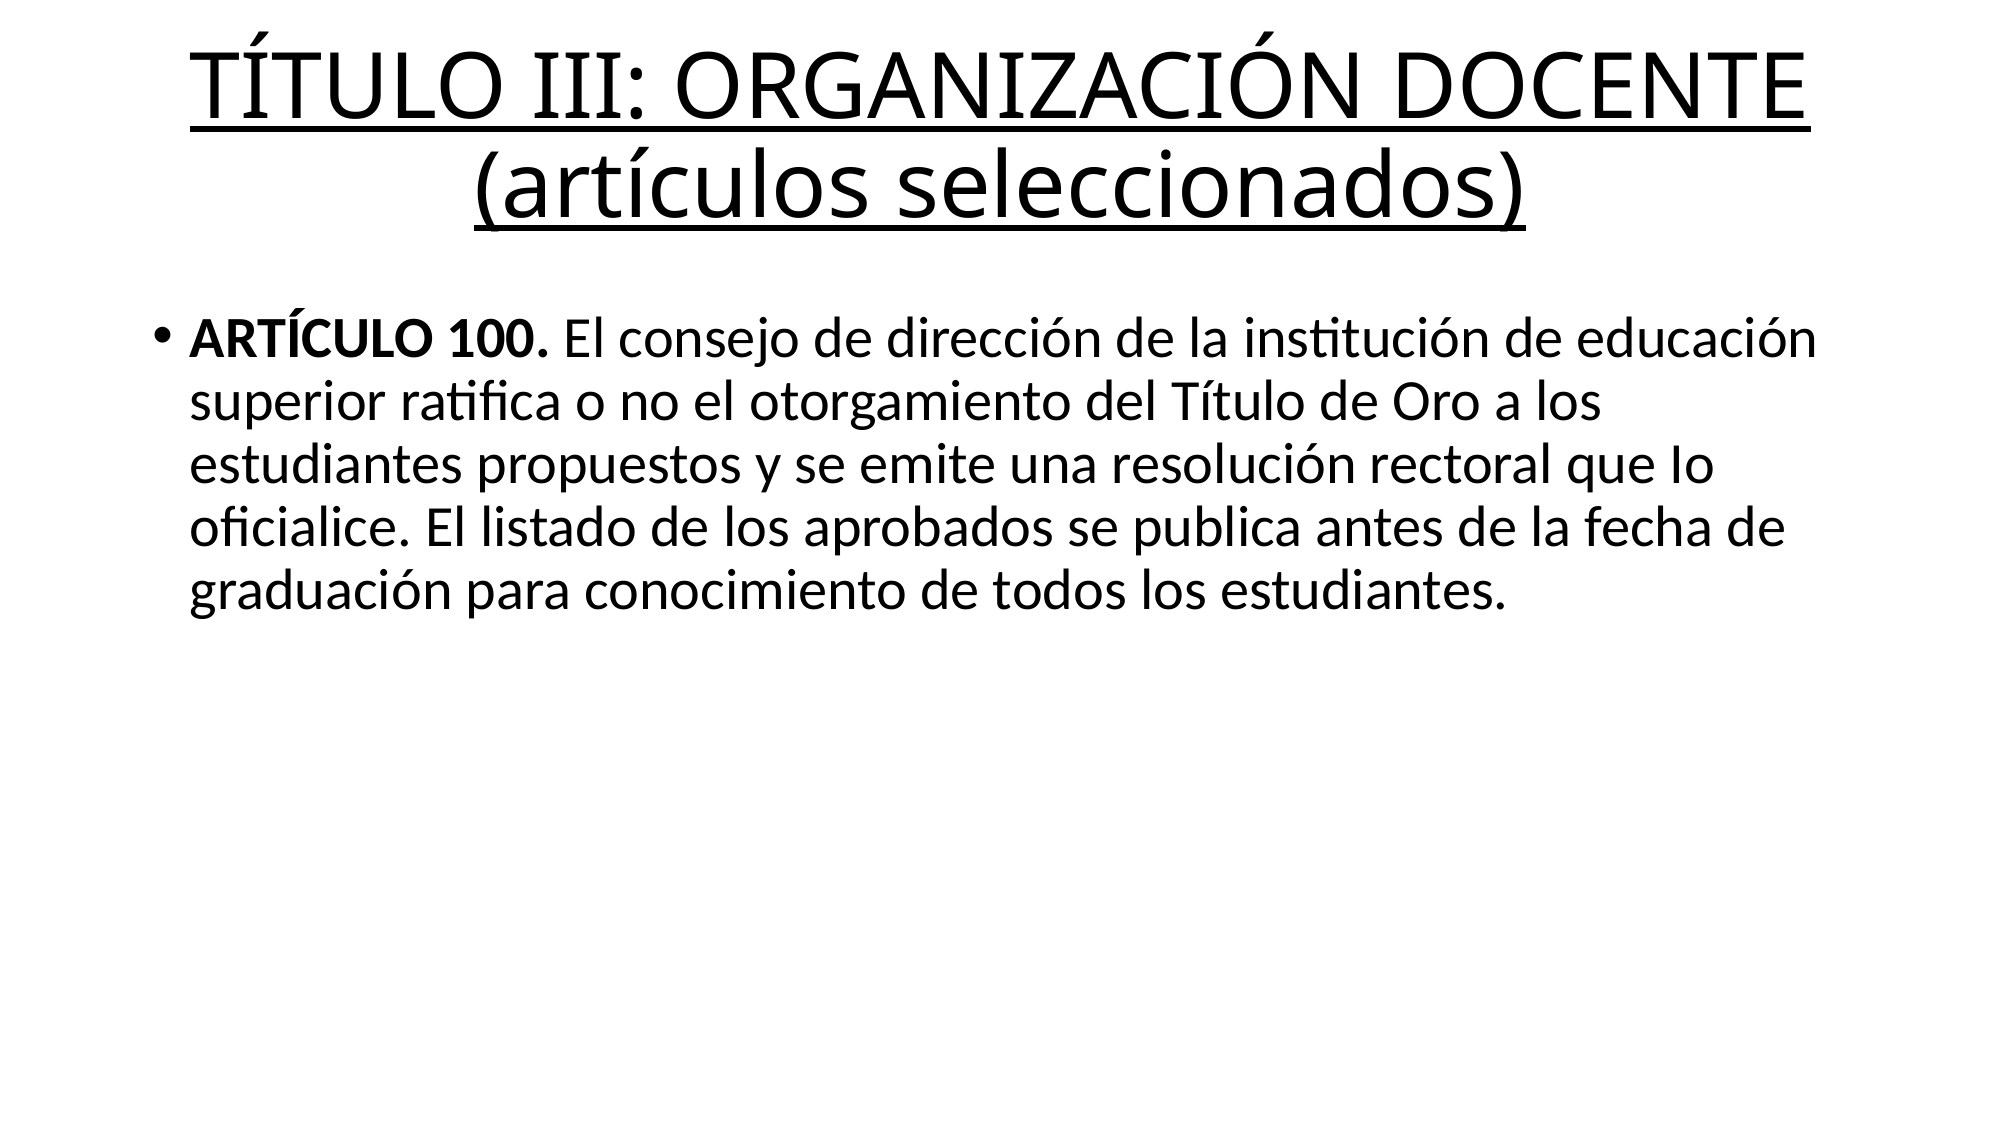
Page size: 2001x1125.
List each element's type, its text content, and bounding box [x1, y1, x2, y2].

title TÍTULO III: ORGANIZACIÓN DOCENTE (artículos seleccionados) [0, 0, 2000, 278]
list ARTÍCULO 100. El consejo de dirección de la institución de educación superior ratifica o no el otorgamiento del Título de Oro a los estudiantes propuestos y se emite una resolución rectoral que Io oficialice. El listado de los aprobados se publica antes de la fecha de graduación para conocimiento de todos los estudiantes. [137, 299, 1863, 1014]
